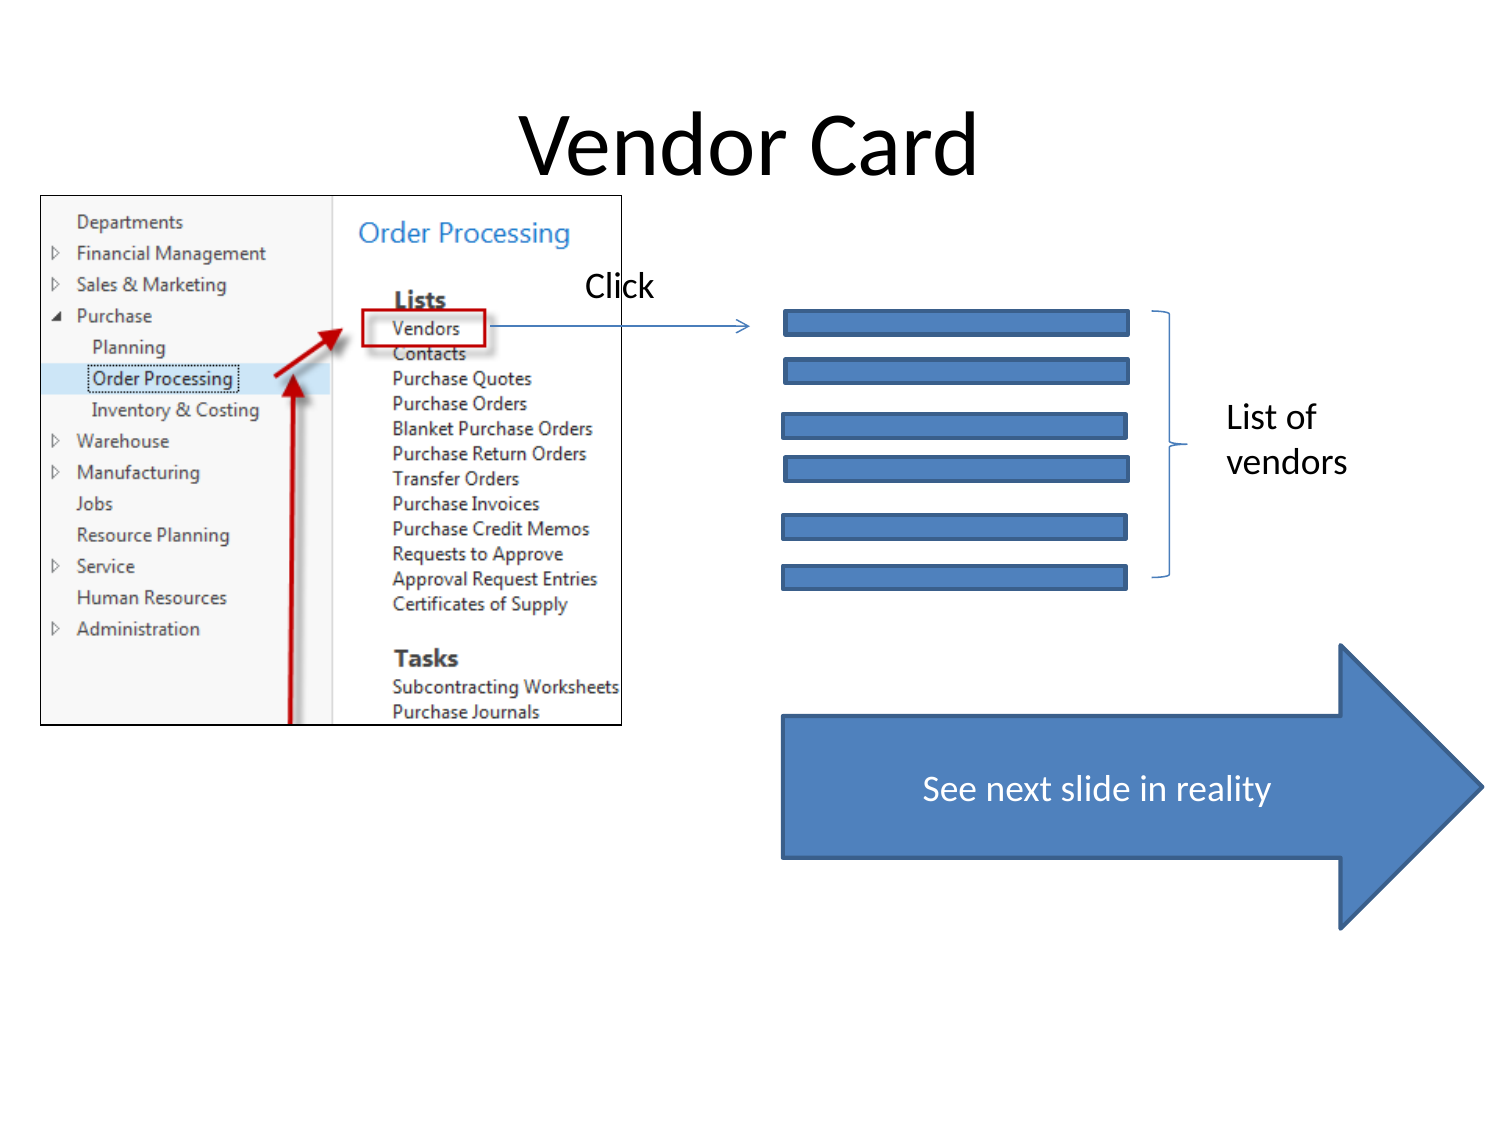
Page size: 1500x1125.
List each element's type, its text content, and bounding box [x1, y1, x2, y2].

text_box [783, 455, 1130, 483]
text_box List of vendors [1211, 384, 1363, 490]
picture [40, 196, 622, 725]
text_box [781, 513, 1128, 541]
text_box [781, 564, 1128, 591]
text_box [781, 412, 1128, 440]
text_box [783, 357, 1130, 385]
text_box [1151, 310, 1188, 579]
text_box See next slide in reality [780, 643, 1485, 931]
text_box Click [627, 253, 670, 314]
title Vendor Card [75, 45, 1425, 233]
text_box [783, 309, 1130, 337]
